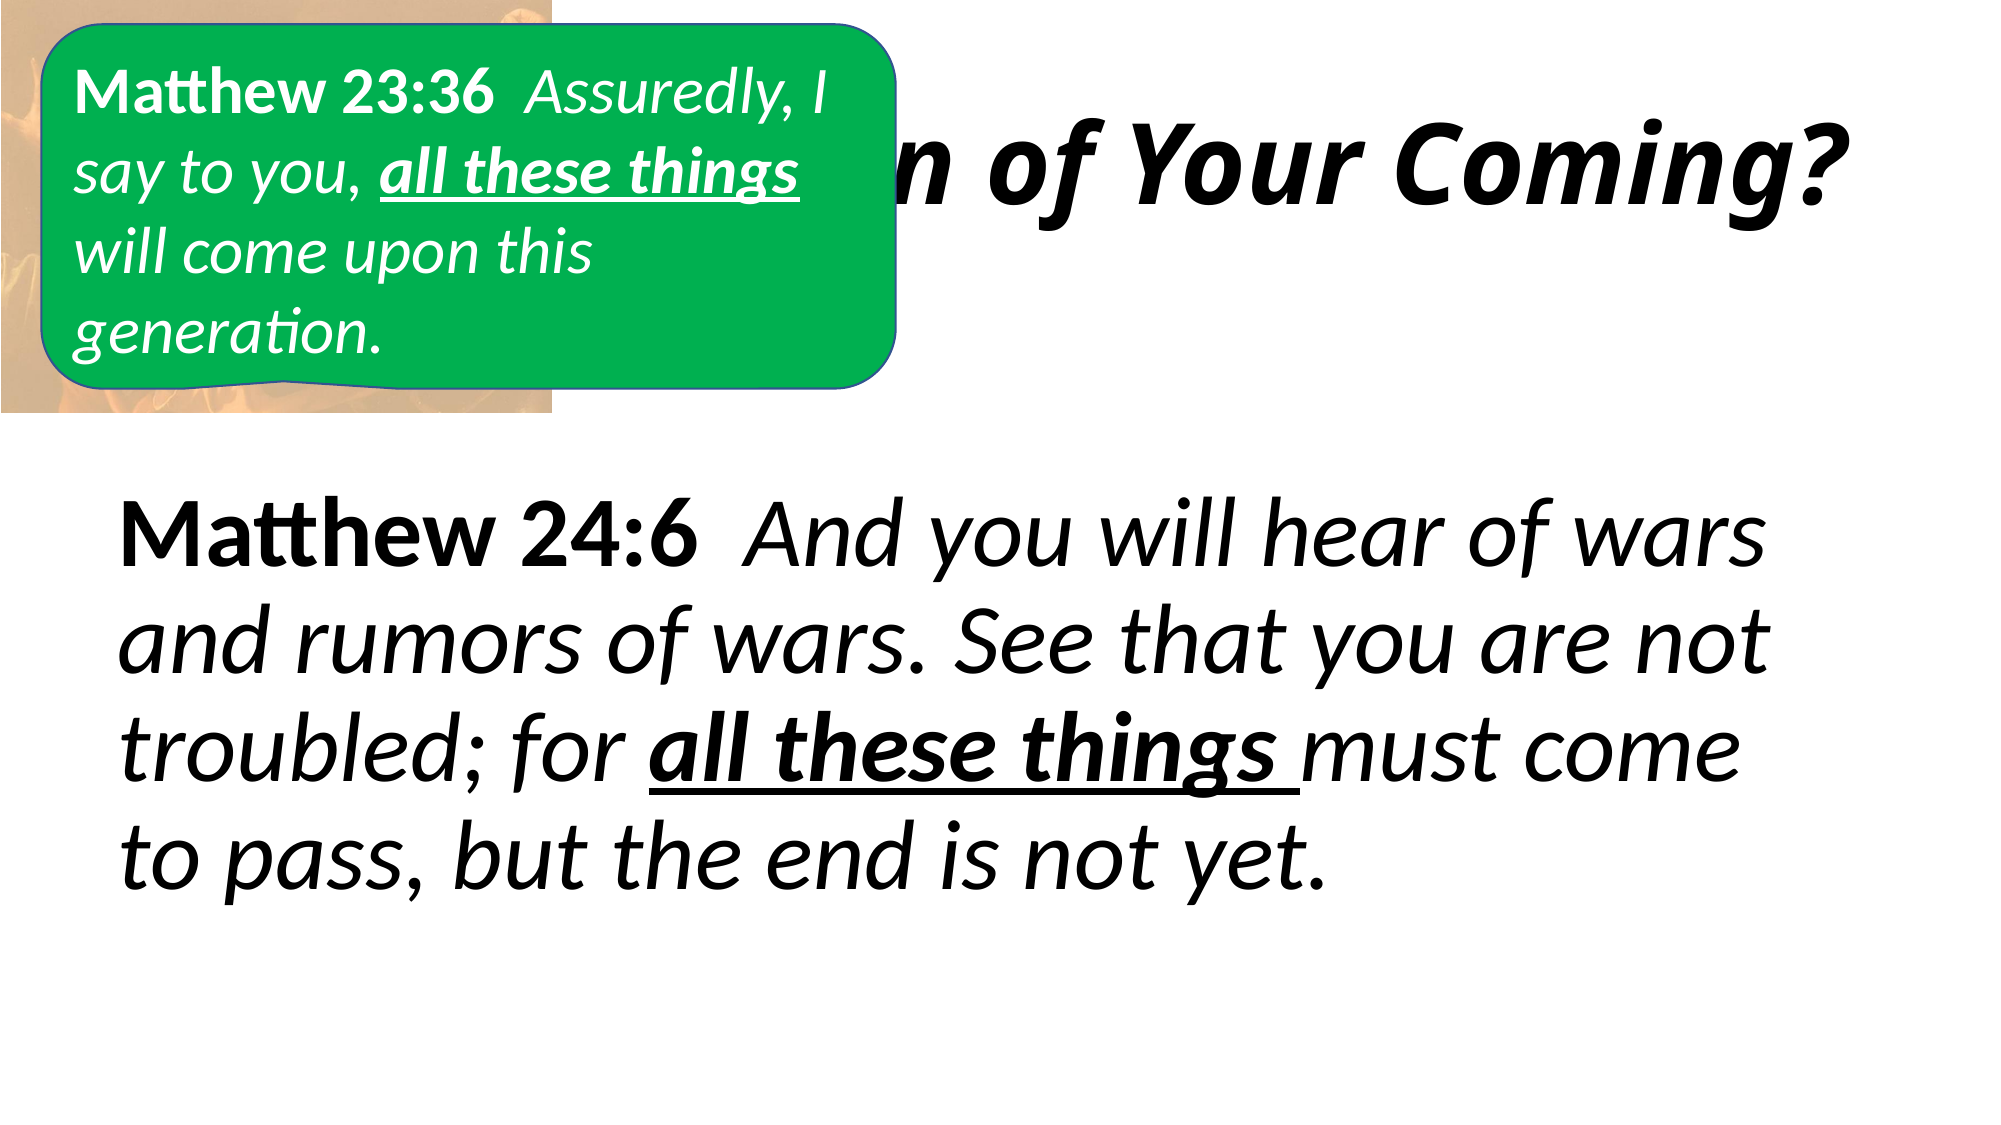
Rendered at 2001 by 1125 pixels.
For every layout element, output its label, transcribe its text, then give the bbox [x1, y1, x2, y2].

picture [1, 0, 552, 413]
list Matthew 24:6 And you will hear of wars and rumors of wars. See that you are not troubled; for all these things must come to pass, but the end is not yet. [102, 472, 1863, 1020]
title Sign of Your Coming? [892, 59, 1863, 278]
text_box Matthew 23:36 Assuredly, I say to you, all these things will come upon this generation. [552, 23, 897, 390]
